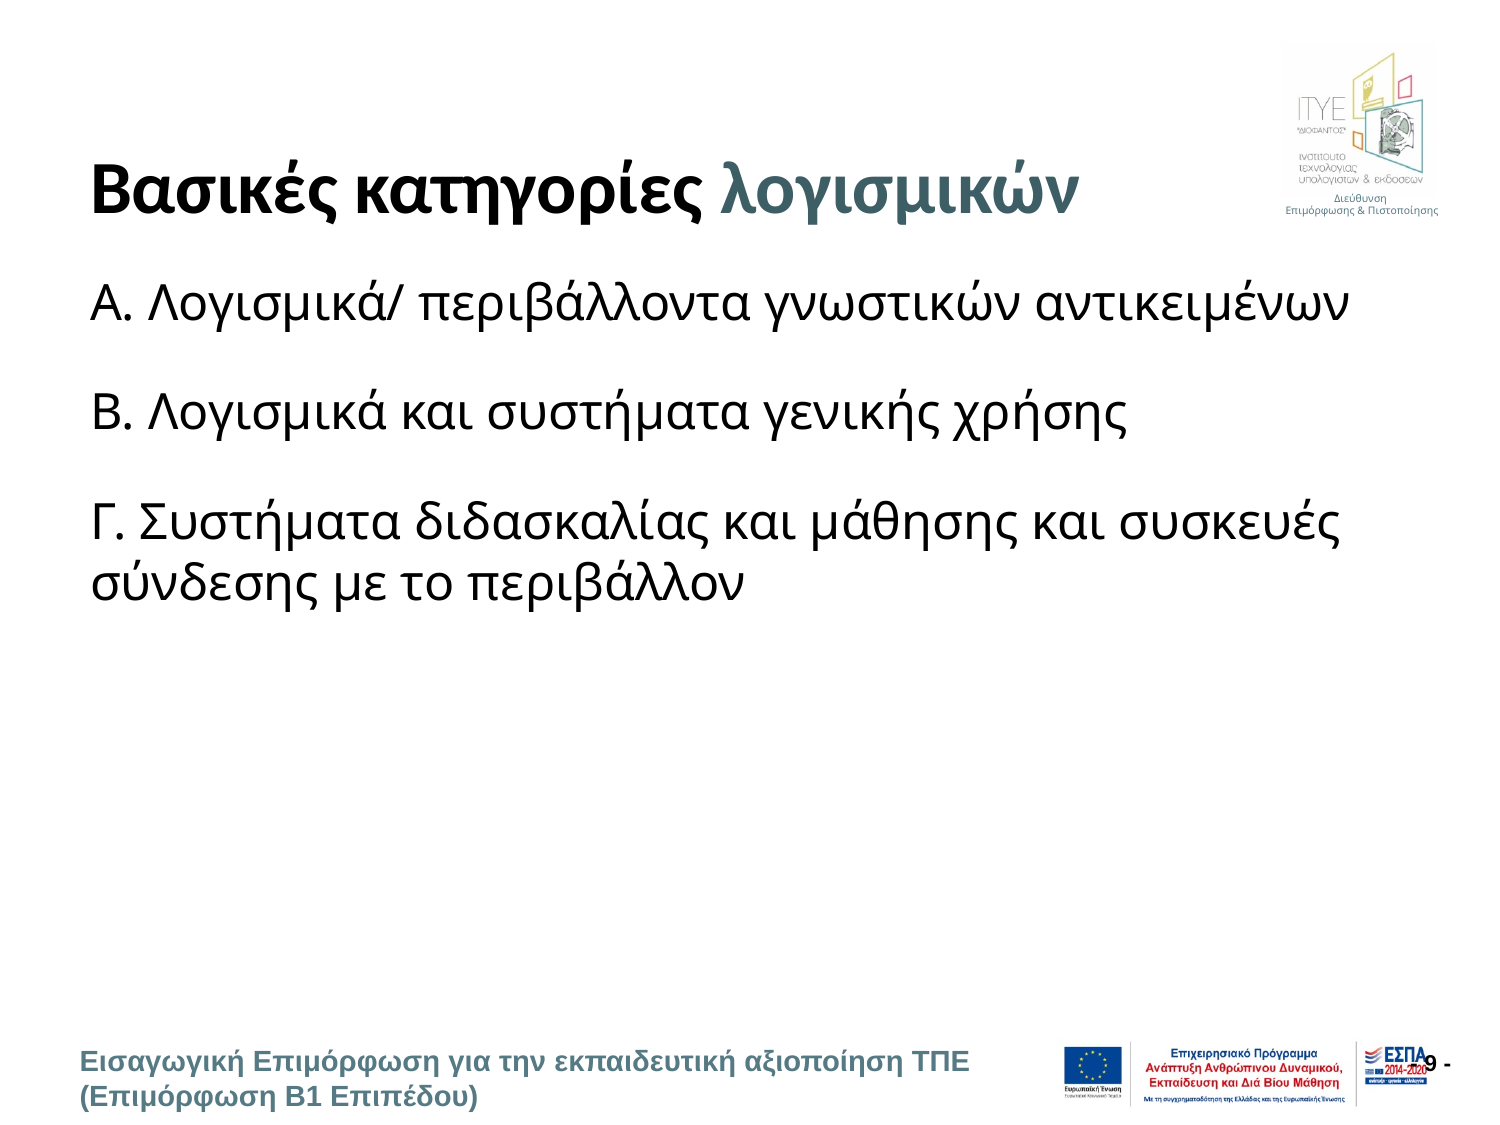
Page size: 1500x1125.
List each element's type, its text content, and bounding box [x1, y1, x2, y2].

list Α. Λογισμικά/ περιβάλλοντα γνωστικών αντικειμένων Β. Λογισμικά και συστήματα γενικής χρήσης Γ. Συστήματα διδασκαλίας και μάθησης και συσκευές σύνδεσης με το περιβάλλον [75, 262, 1477, 1005]
title Βασικές κατηγορίες λογισμικών [75, 45, 1247, 233]
picture [1282, 42, 1436, 197]
picture [1055, 1037, 1436, 1111]
